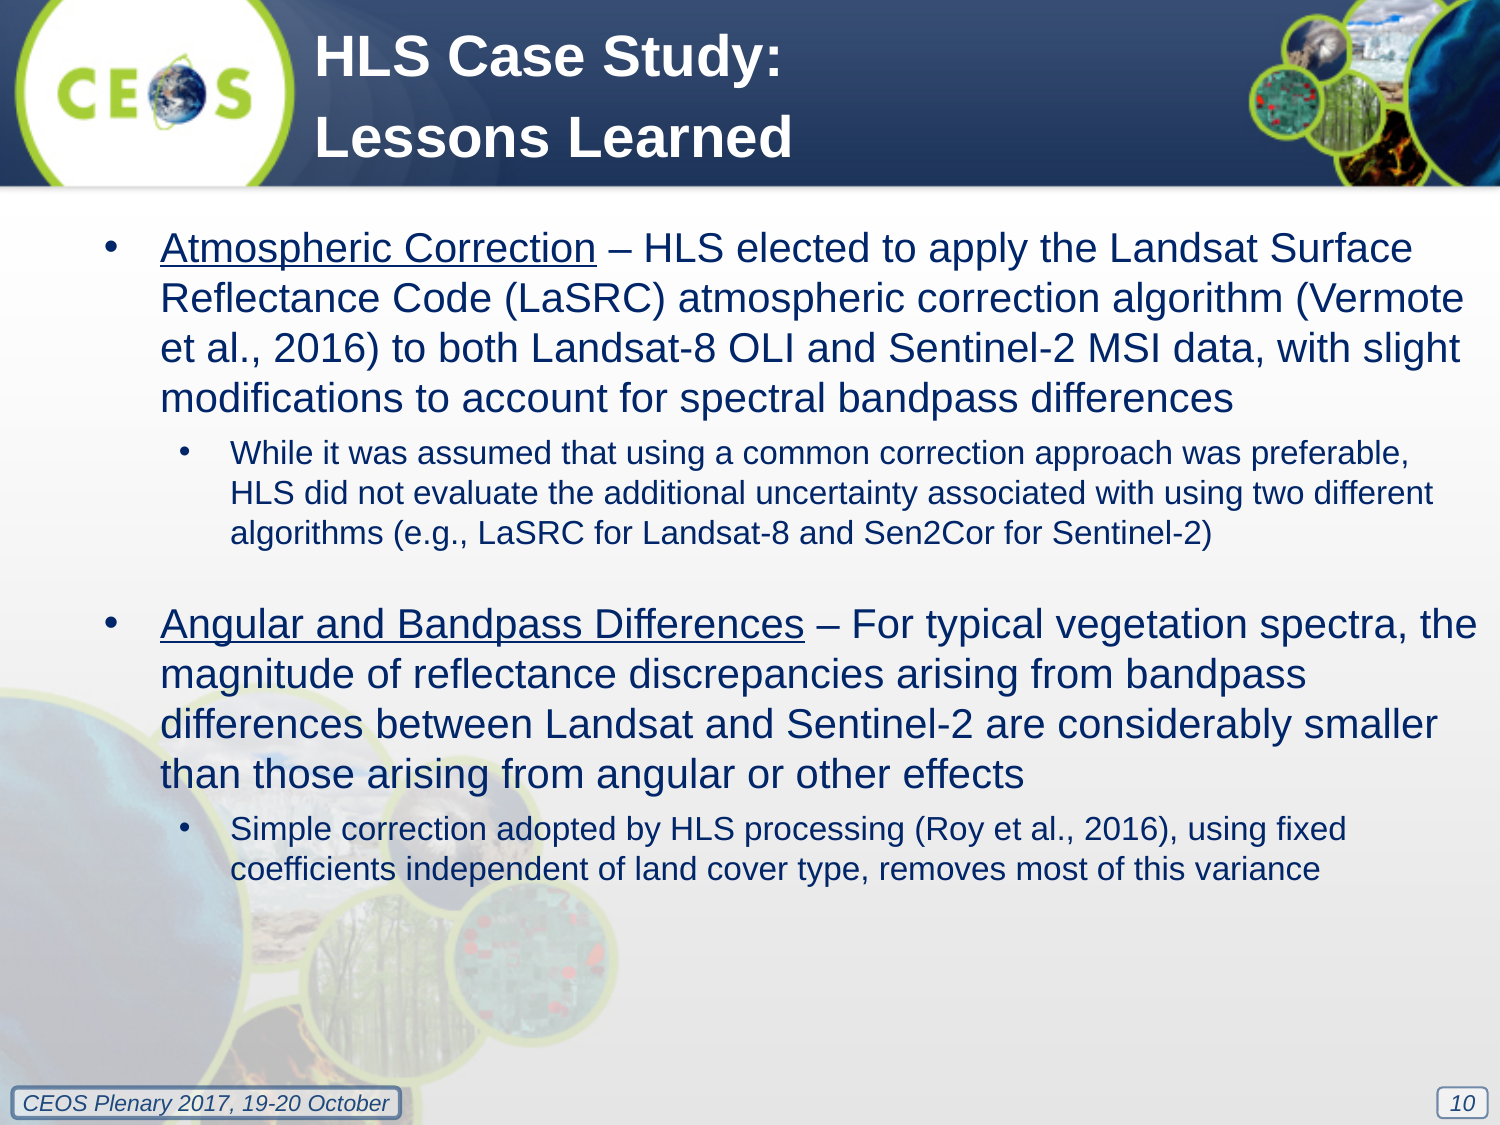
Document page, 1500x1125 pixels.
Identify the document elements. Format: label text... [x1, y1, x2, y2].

picture [0, 0, 1500, 1125]
list HLS Case Study: Lessons Learned [300, 0, 1500, 188]
slide_number 10 [1436, 1086, 1489, 1120]
text_box Atmospheric Correction – HLS elected to apply the Landsat Surface Reflectance Code (LaSRC) atmospheric correction algorithm (Vermote et al., 2016) to both Landsat-8 OLI and Sentinel-2 MSI data, with slight modifications to account for spectral bandpass differences While it was assumed that using a common correction approach was preferable, HLS did not evaluate the additional uncertainty associated with using two different algorithms (e.g., LaSRC for Landsat-8 and Sen2Cor for Sentinel-2) Angular and Bandpass Differences – For typical vegetation spectra, the magnitude of reflectance discrepancies arising from bandpass differences between Landsat and Sentinel-2 are considerably smaller than those arising from angular or other effects Simple correction adopted by HLS processing (Roy et al., 2016), using fixed coefficients independent of land cover type, removes most of this variance [89, 213, 1500, 1047]
